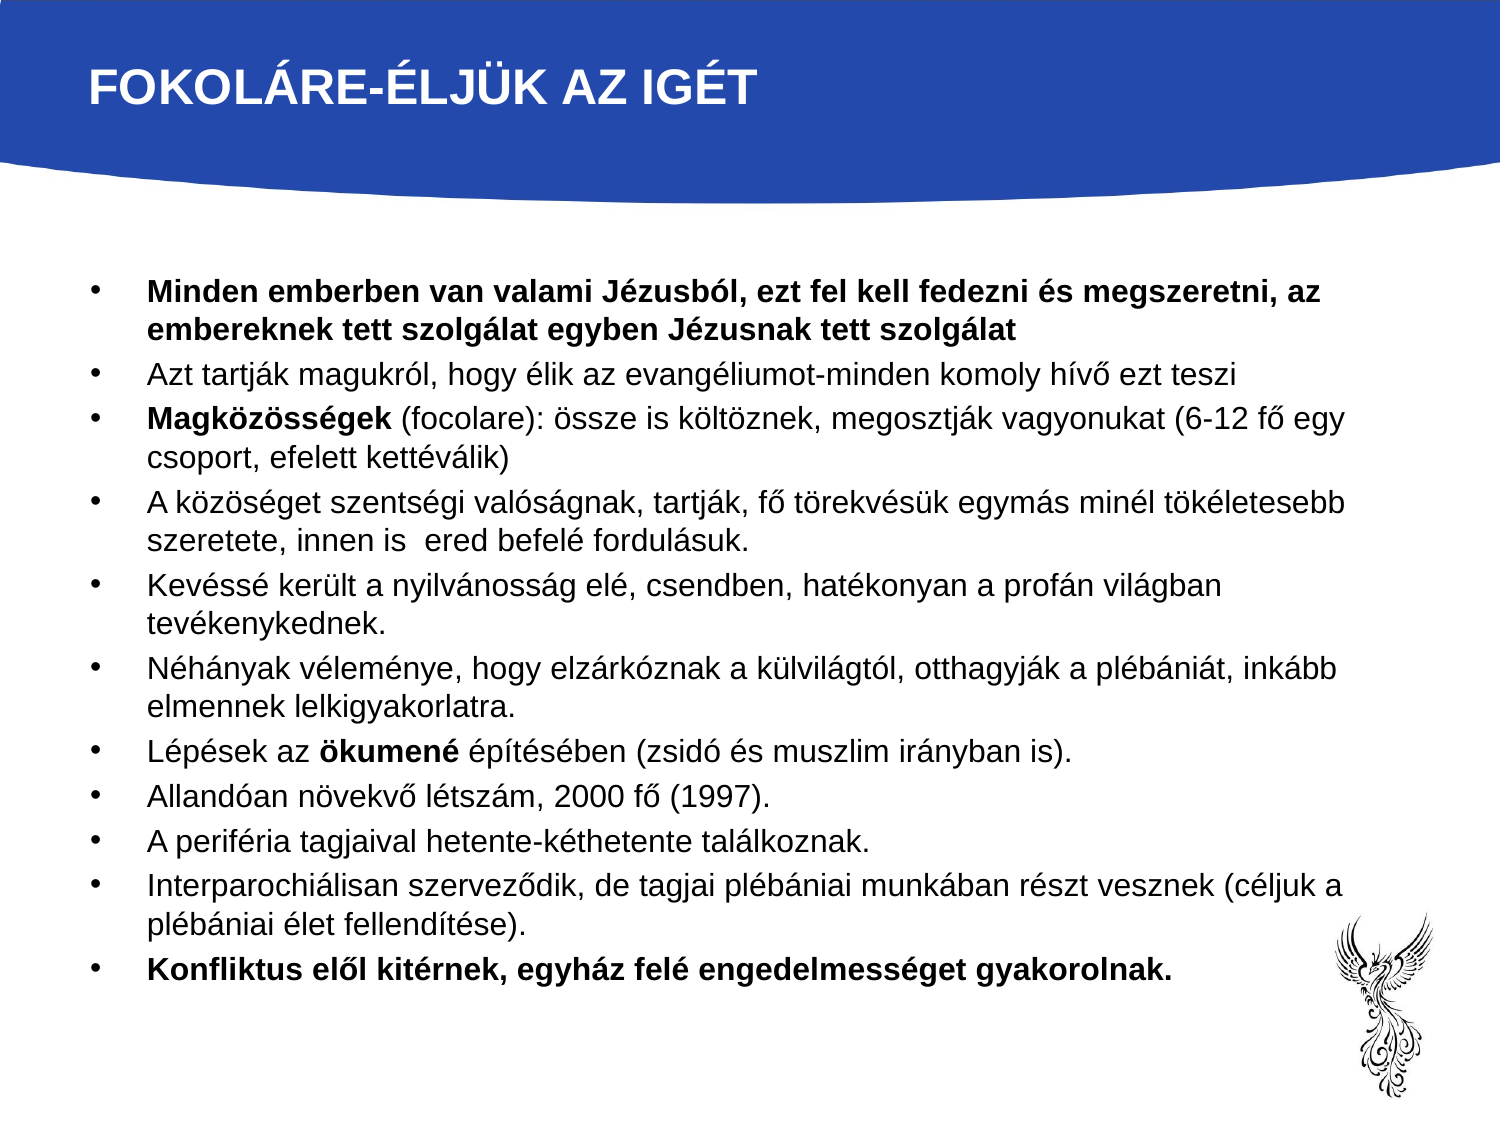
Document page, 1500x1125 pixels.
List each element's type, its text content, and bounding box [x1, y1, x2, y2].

picture [0, 0, 1500, 1125]
list Minden emberben van valami Jézusból, ezt fel kell fedezni és megszeretni, az embereknek tett szolgálat egyben Jézusnak tett szolgálat Azt tartják magukról, hogy élik az evangéliumot-minden komoly hívő ezt teszi Magközösségek (focolare): össze is költöznek, megosztják vagyonukat (6-12 fő egy csoport, efelett kettéválik) A közöséget szentségi valóságnak, tartják, fő törekvésük egymás minél tökéletesebb szeretete, innen is ered befelé fordulásuk. Kevéssé került a nyilvánosság elé, csendben, hatékonyan a profán világban tevékenykednek. Néhányak véleménye, hogy elzárkóznak a külvilágtól, otthagyják a plébániát, inkább elmennek lelkigyakorlatra. Lépések az ökumené építésében (zsidó és muszlim irányban is). Allandóan növekvő létszám, 2000 fő (1997). A periféria tagjaival hetente-kéthetente találkoznak. Interparochiálisan szerveződik, de tagjai plébániai munkában részt vesznek (céljuk a plébániai élet fellendítése). Konfliktus elől kitérnek, egyház felé engedelmességet gyakorolnak. [75, 262, 1425, 1005]
title Fokoláre-Éljük az igét [73, 7, 845, 161]
